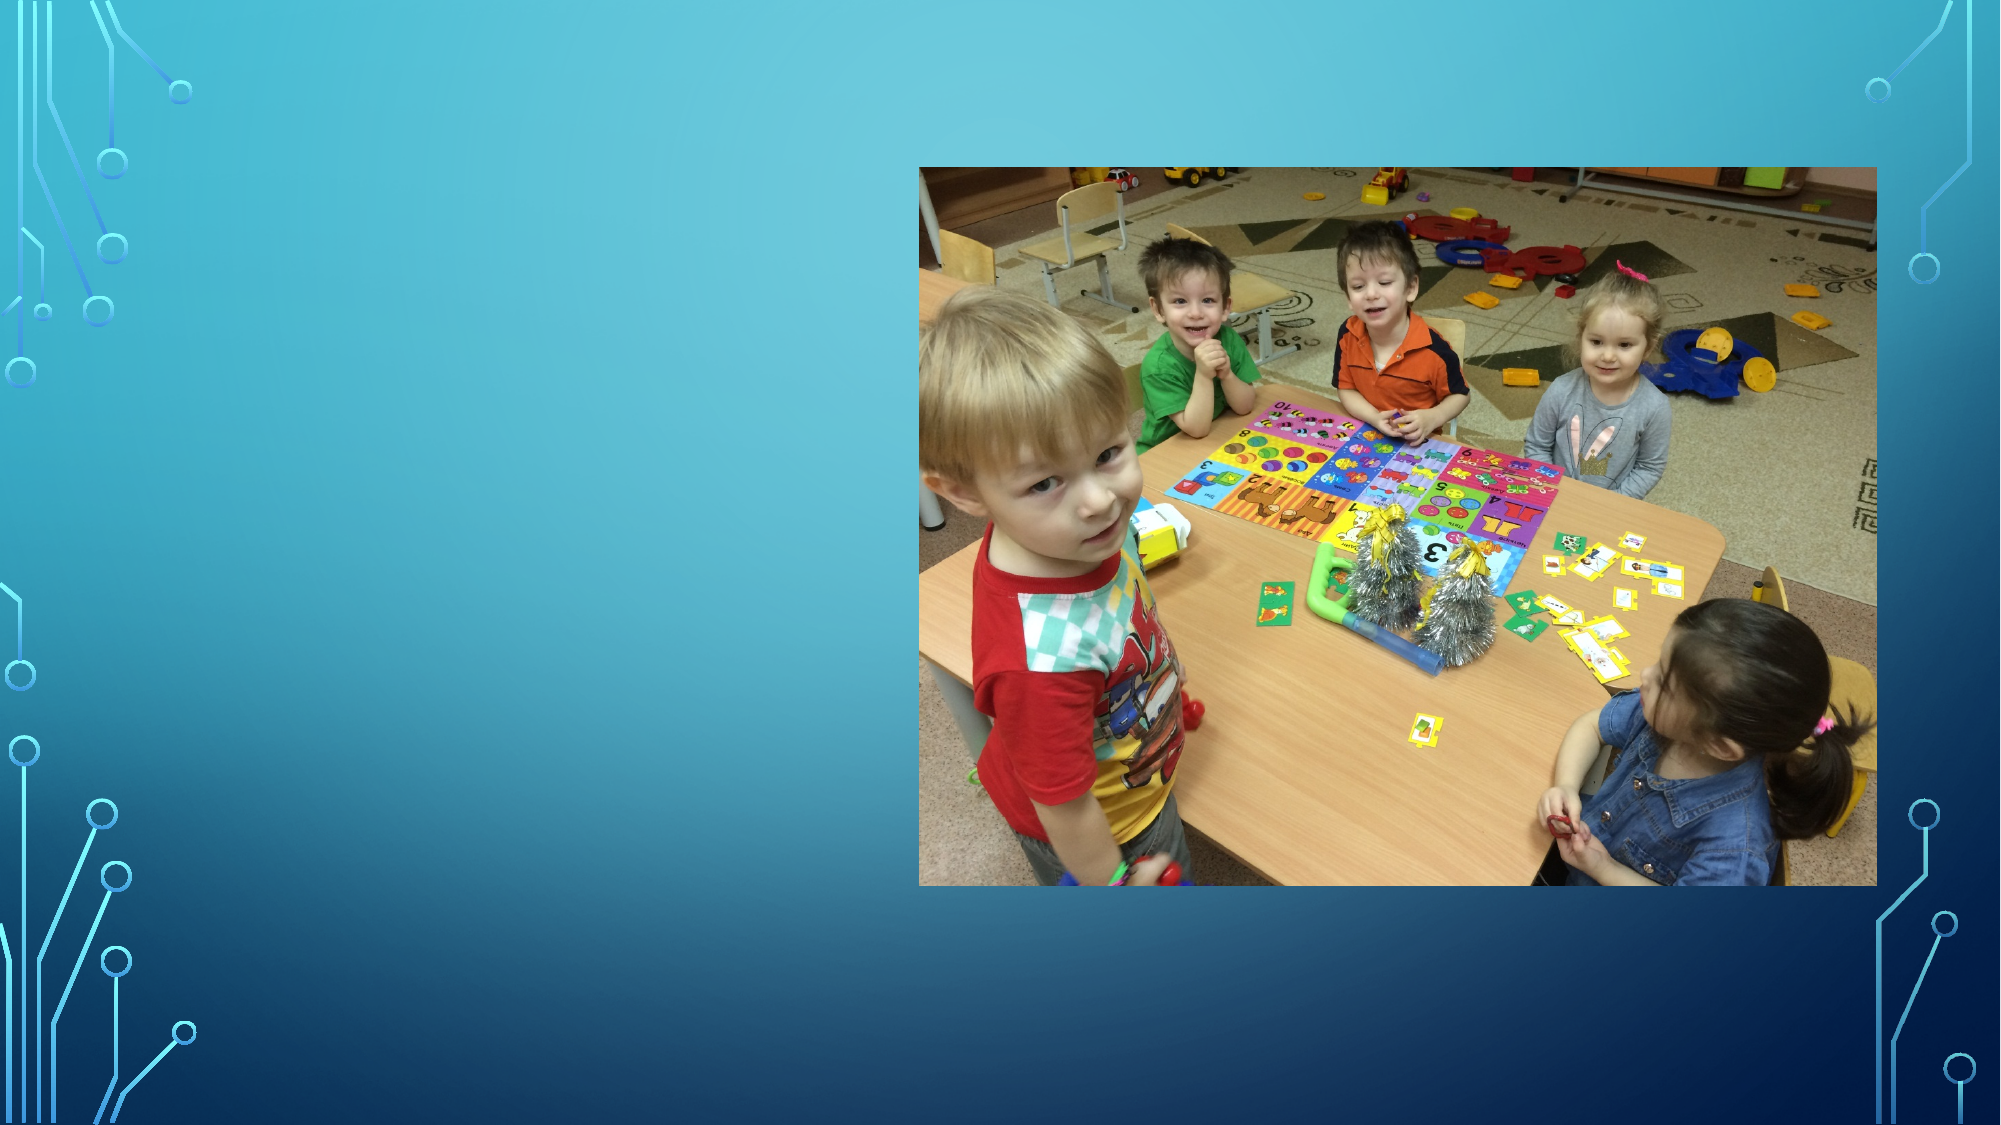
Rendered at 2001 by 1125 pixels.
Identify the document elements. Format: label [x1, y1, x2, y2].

picture [919, 167, 1877, 886]
